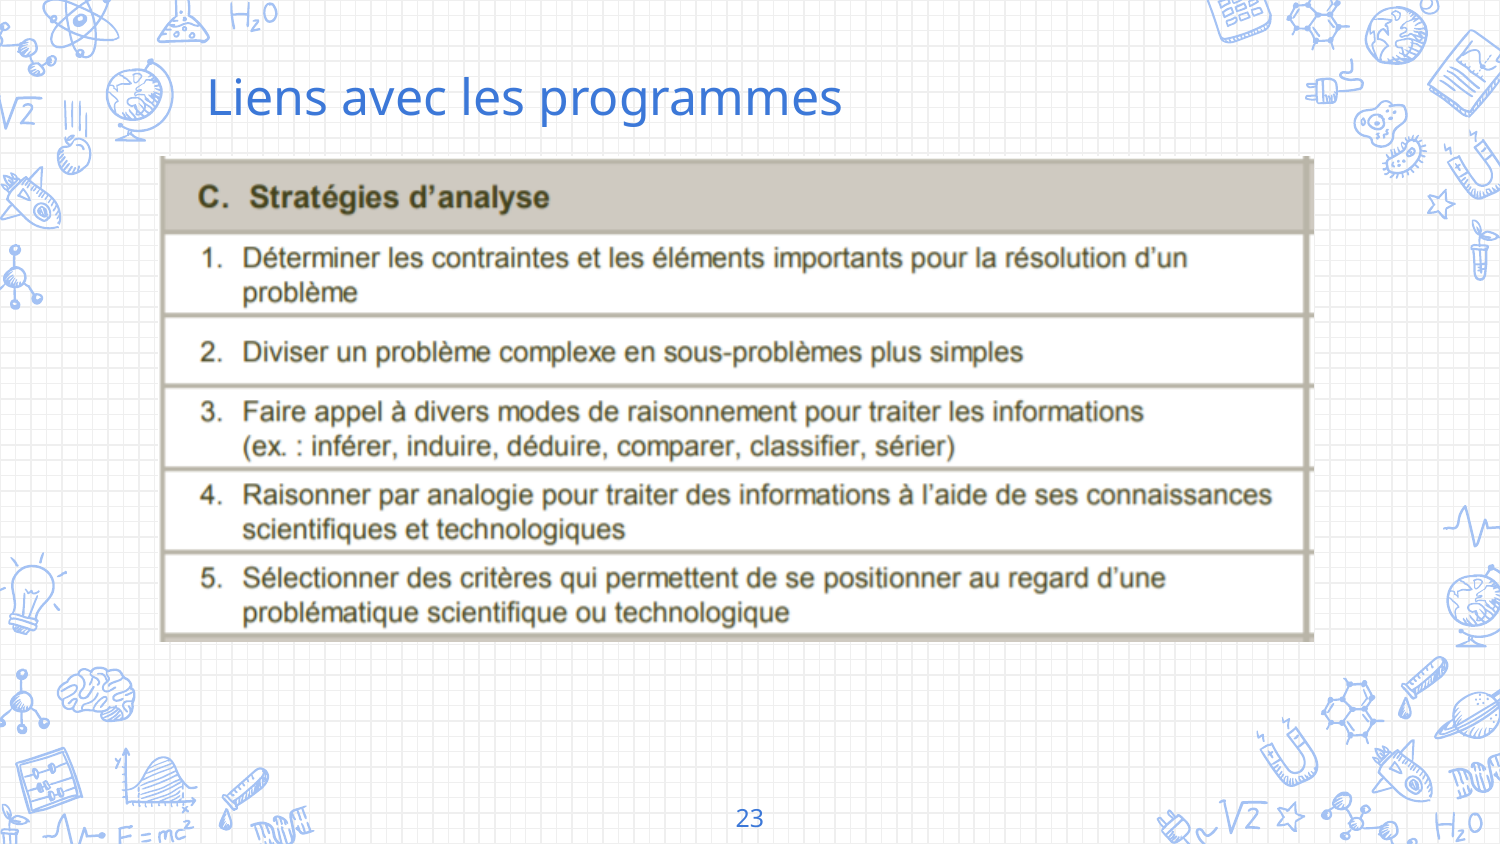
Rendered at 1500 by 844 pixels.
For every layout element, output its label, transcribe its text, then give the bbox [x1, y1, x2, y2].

slide_number 23 [705, 796, 795, 844]
text_box Liens avec les programmes [191, 50, 995, 141]
picture [158, 156, 1314, 642]
